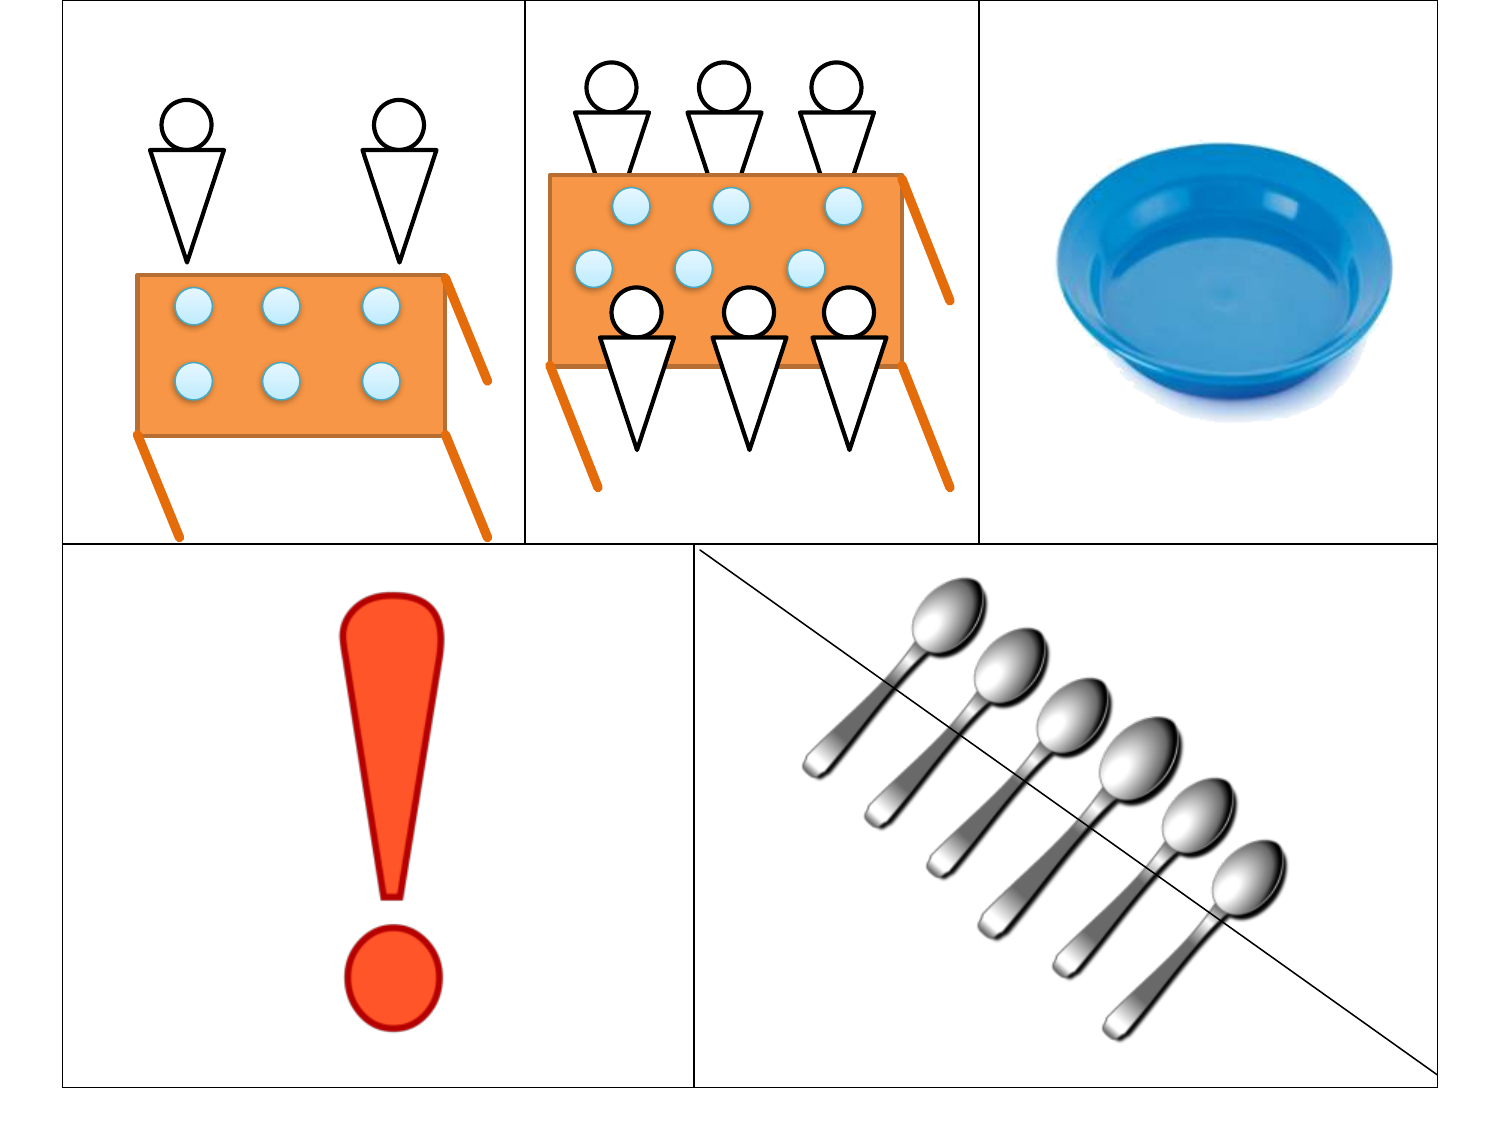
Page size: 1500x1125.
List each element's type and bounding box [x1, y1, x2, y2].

text_box [812, 287, 887, 451]
table_cell [695, 1079, 1437, 1087]
text_box [687, 62, 762, 173]
text_box [362, 99, 437, 263]
text_box [149, 99, 225, 263]
text_box [699, 549, 1438, 1076]
text_box [549, 174, 951, 488]
picture [1037, 112, 1413, 463]
text_box [712, 287, 787, 451]
table_header [526, 1, 978, 543]
picture [312, 574, 488, 1038]
text_box [137, 274, 488, 538]
table_header [63, 1, 524, 543]
table_cell [695, 545, 1437, 552]
table_header [980, 1, 1437, 543]
table_cell [63, 545, 693, 1087]
text_box [599, 287, 675, 451]
text_box [574, 62, 650, 173]
text_box [799, 62, 875, 173]
